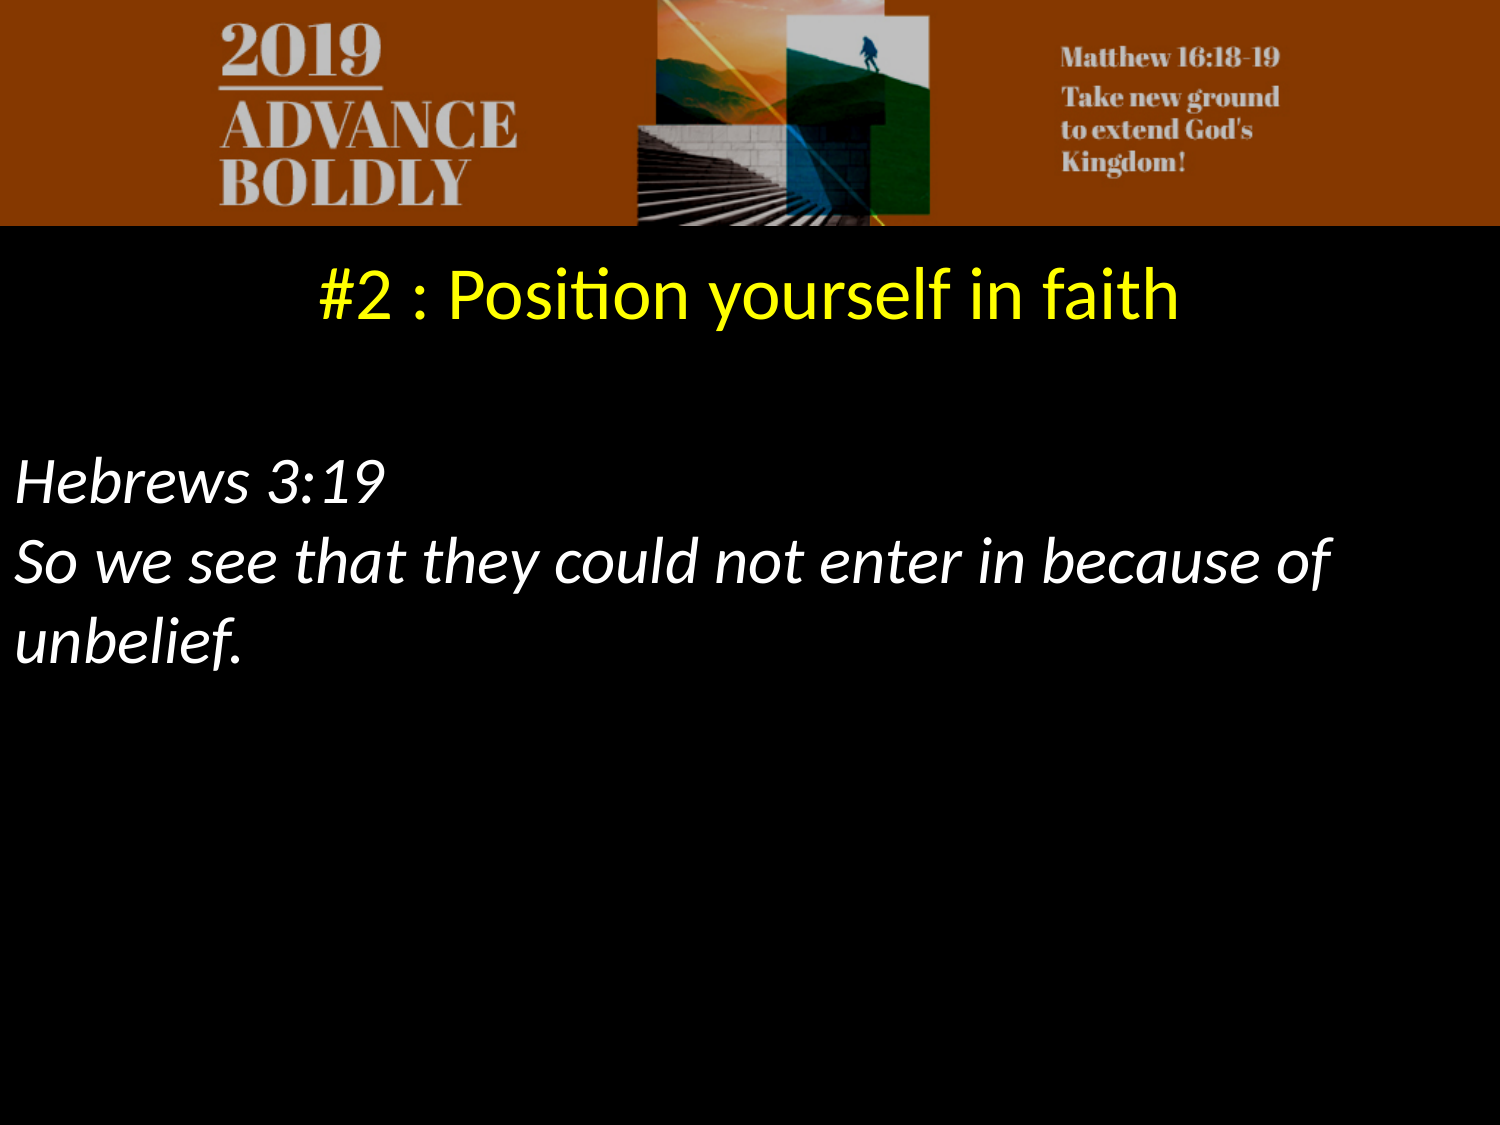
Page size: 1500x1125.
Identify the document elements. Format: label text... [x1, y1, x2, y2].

text_box #2 : Position yourself in faith [0, 237, 1500, 343]
text_box Hebrews 3:19 So we see that they could not enter in because of unbelief. [0, 429, 1500, 685]
